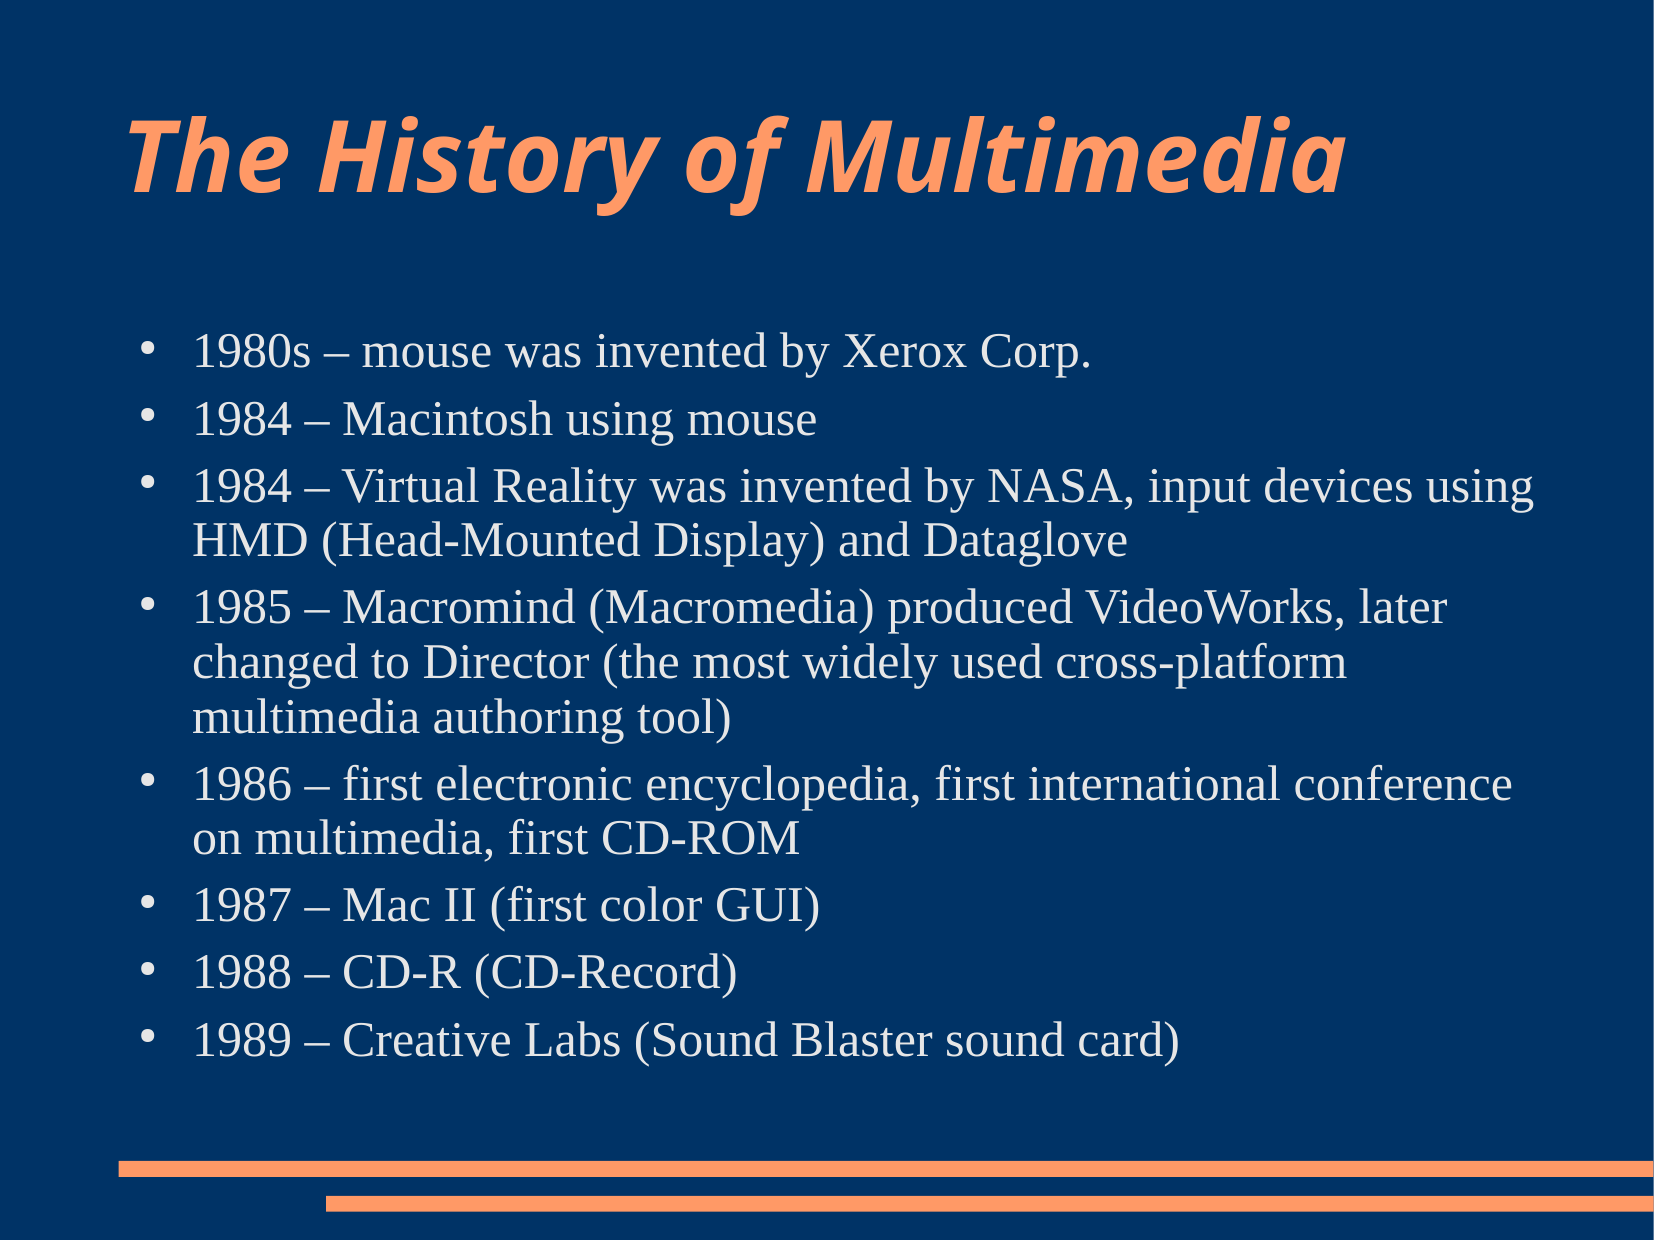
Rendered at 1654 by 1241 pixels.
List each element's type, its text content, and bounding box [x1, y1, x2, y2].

list 1980s – mouse was invented by Xerox Corp. 1984 – Macintosh using mouse 1984 – Virtual Reality was invented by NASA, input devices using HMD (Head-Mounted Display) and Dataglove 1985 – Macromind (Macromedia) produced VideoWorks, later changed to Director (the most widely used cross-platform multimedia authoring tool) 1986 – first electronic encyclopedia, first international conference on multimedia, first CD-ROM 1987 – Mac II (first color GUI) 1988 – CD-R (CD-Record) 1989 – Creative Labs (Sound Blaster sound card) [121, 322, 1561, 1132]
title The History of Multimedia [121, 46, 1534, 254]
